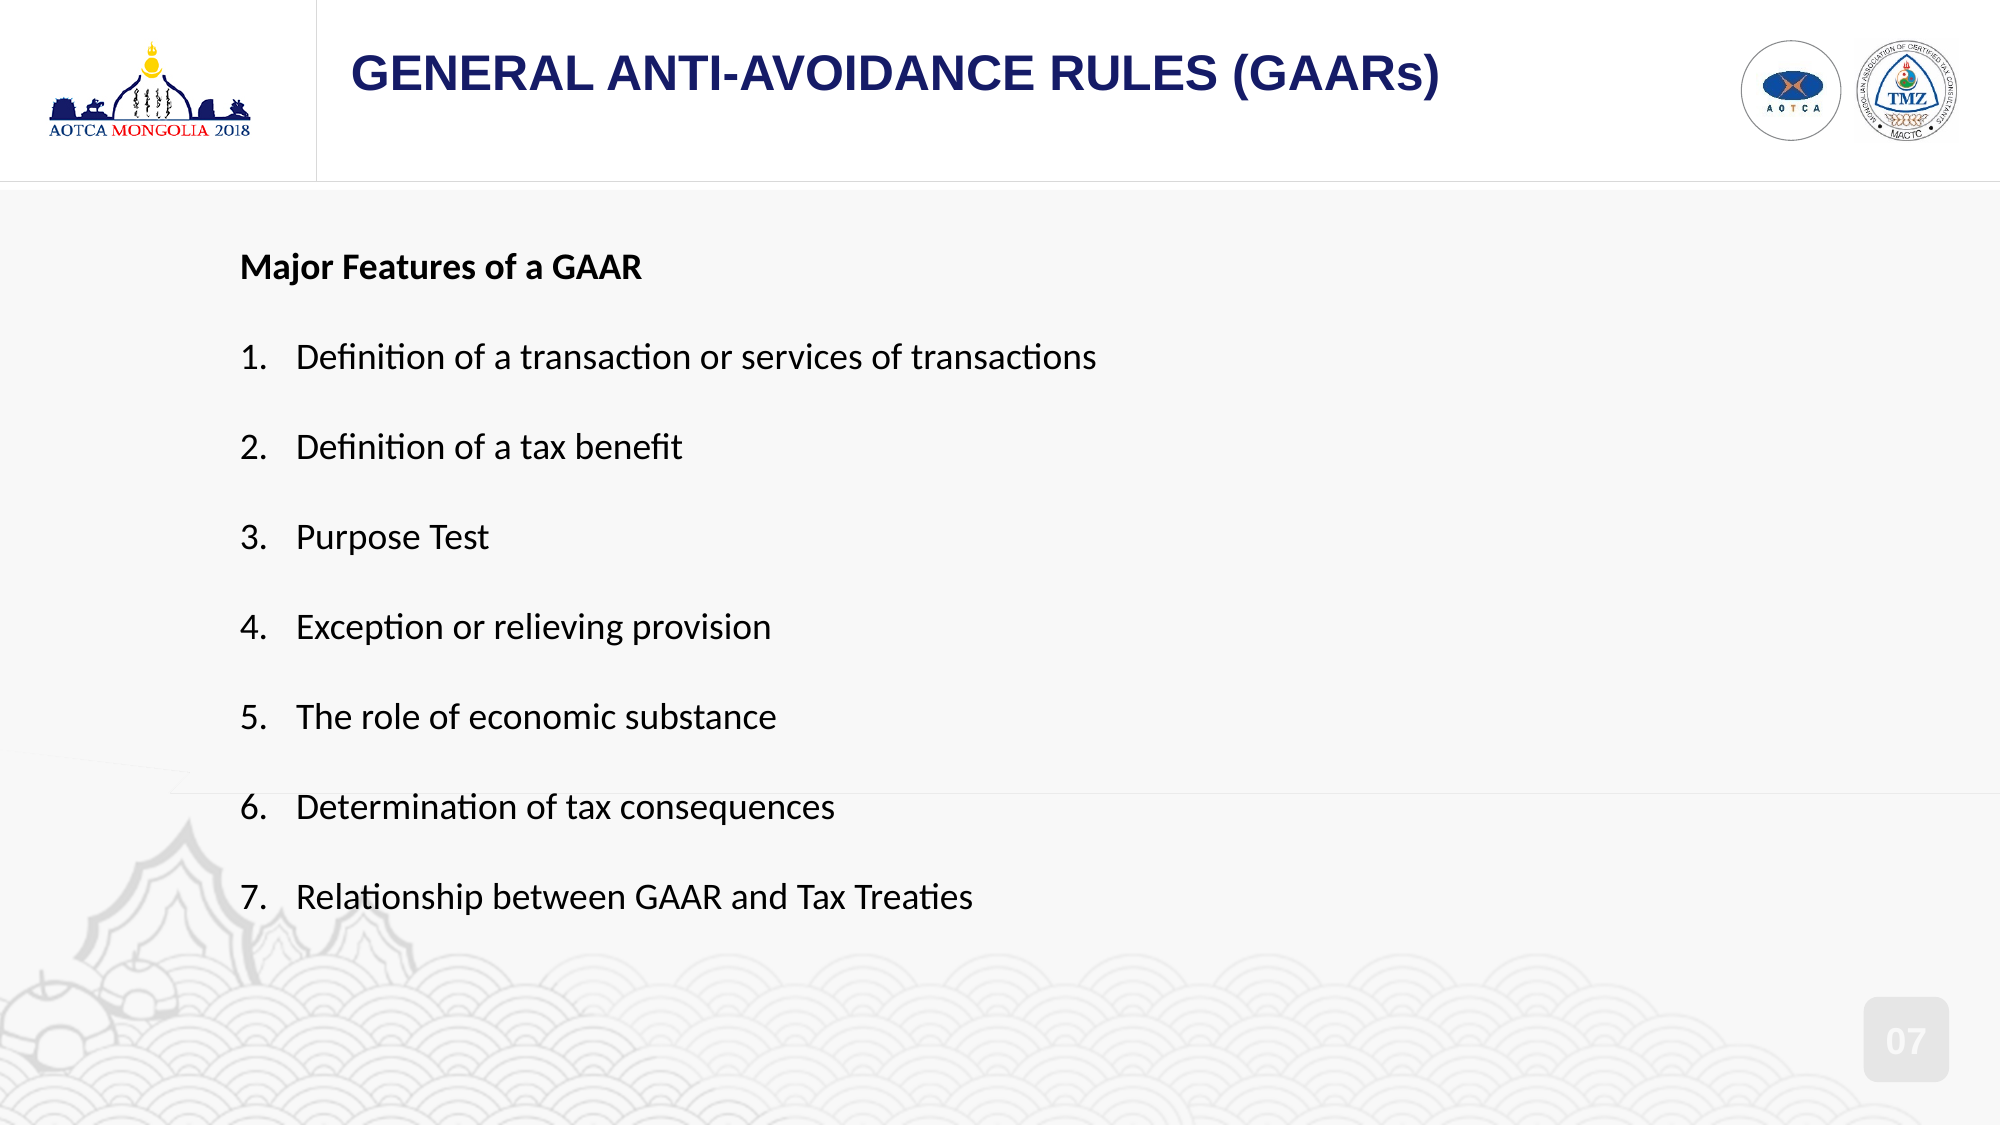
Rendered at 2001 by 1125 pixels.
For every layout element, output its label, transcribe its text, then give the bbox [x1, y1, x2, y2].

text_box GENERAL ANTI-AVOIDANCE RULES (GAARs) [336, 32, 1456, 108]
picture [45, 38, 255, 143]
picture [1854, 38, 1959, 143]
text_box [318, 0, 2000, 181]
text_box [0, 0, 316, 181]
text_box Major Features of a GAAR Definition of a transaction or services of transactions Definition of a tax benefit Purpose Test Exception or relieving provision The role of economic substance Determination of tax consequences Relationship between GAAR and Tax Treaties [0, 189, 2000, 749]
picture [0, 749, 2000, 1125]
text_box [1863, 996, 1950, 1083]
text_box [1741, 40, 1841, 141]
